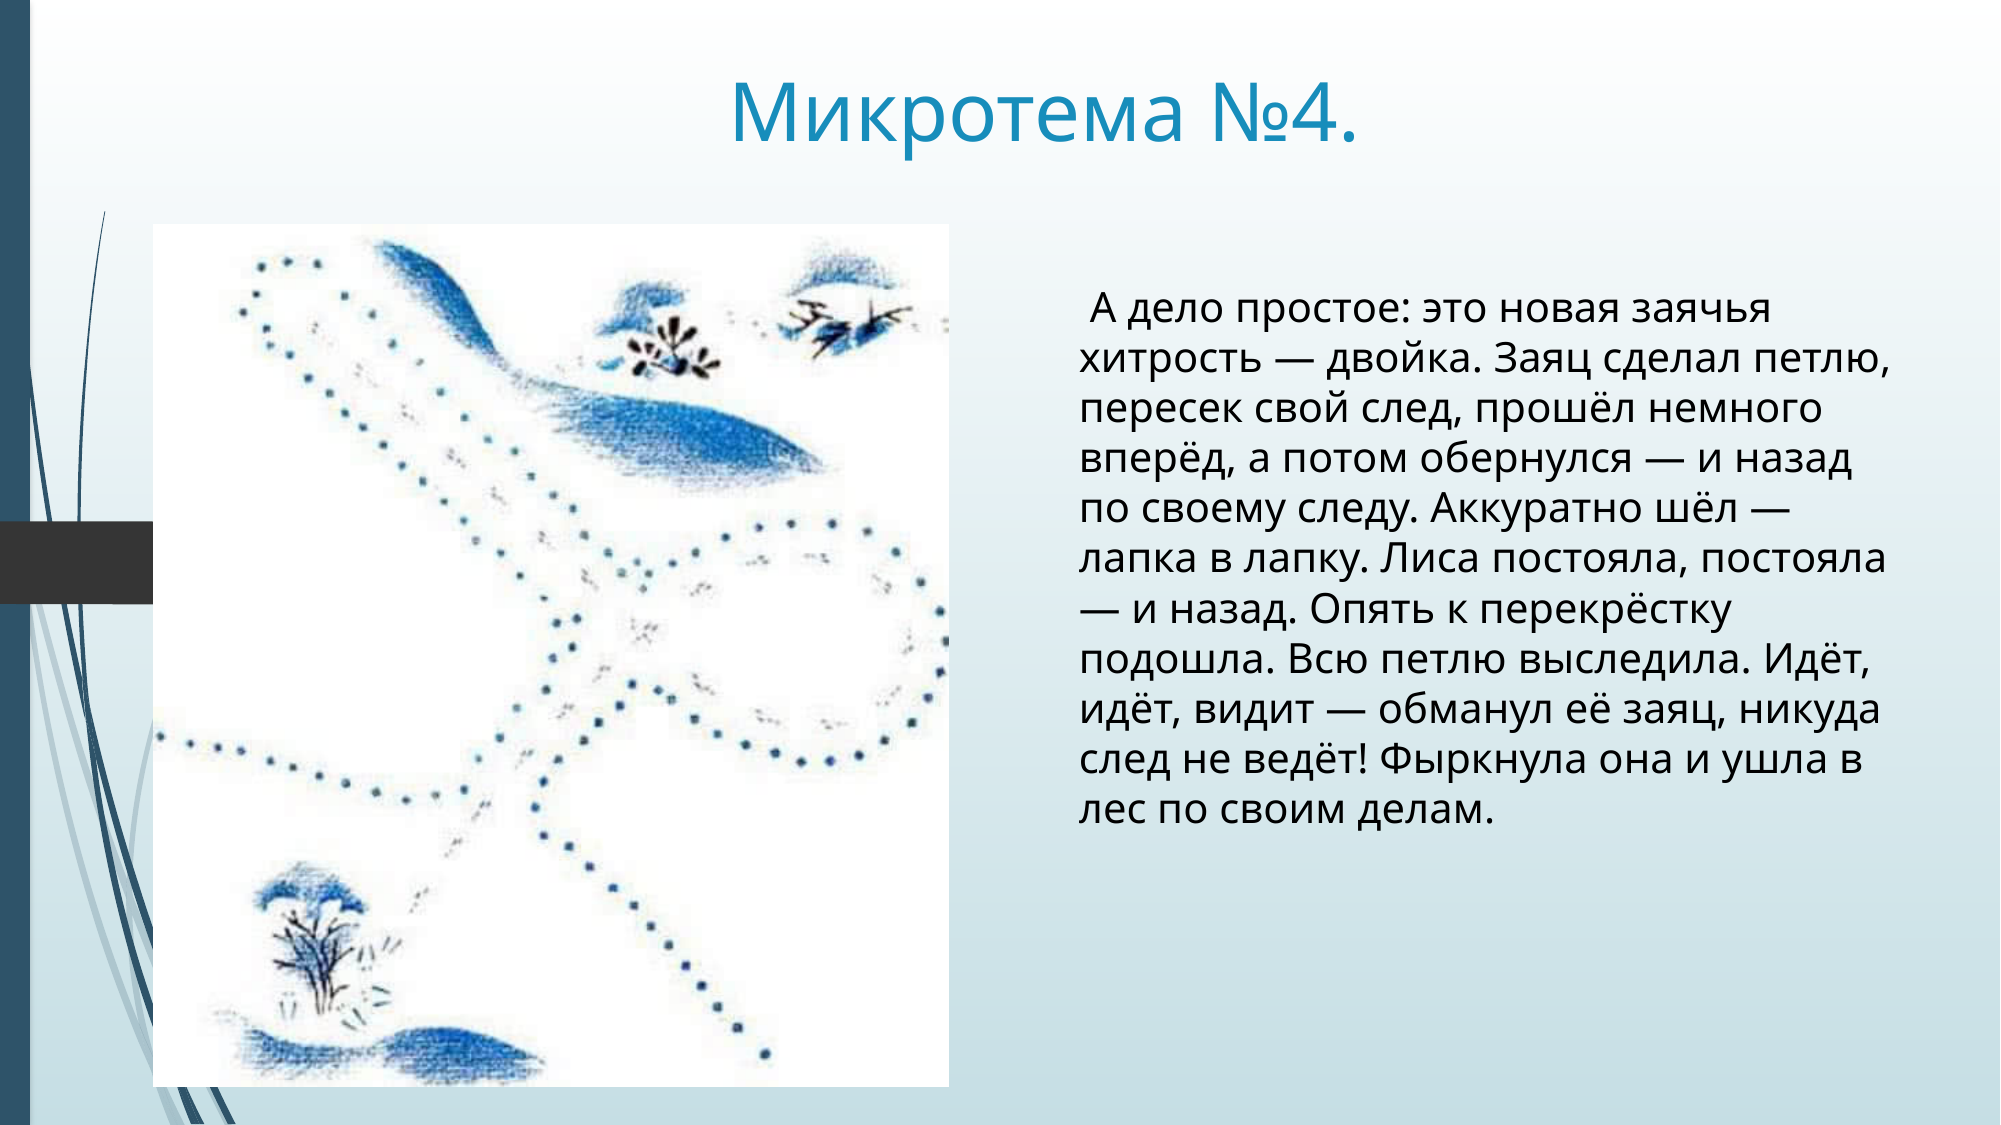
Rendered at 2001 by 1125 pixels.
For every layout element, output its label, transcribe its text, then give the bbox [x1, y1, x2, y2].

picture [152, 223, 949, 1087]
title Микротема №4. [217, 52, 1851, 166]
list А дело простое: это новая заячья хитрость — двойка. Заяц сделал петлю, пересек свой след, прошёл немного вперёд, а потом обернулся — и назад по своему следу. Аккуратно шёл — лапка в лапку. Лиса постояла, постояла — и назад. Опять к перекрёстку подошла. Всю петлю выследила. Идёт, идёт, видит — обманул её заяц, никуда след не ведёт! Фыркнула она и ушла в лес по своим делам. [1064, 273, 1920, 1038]
